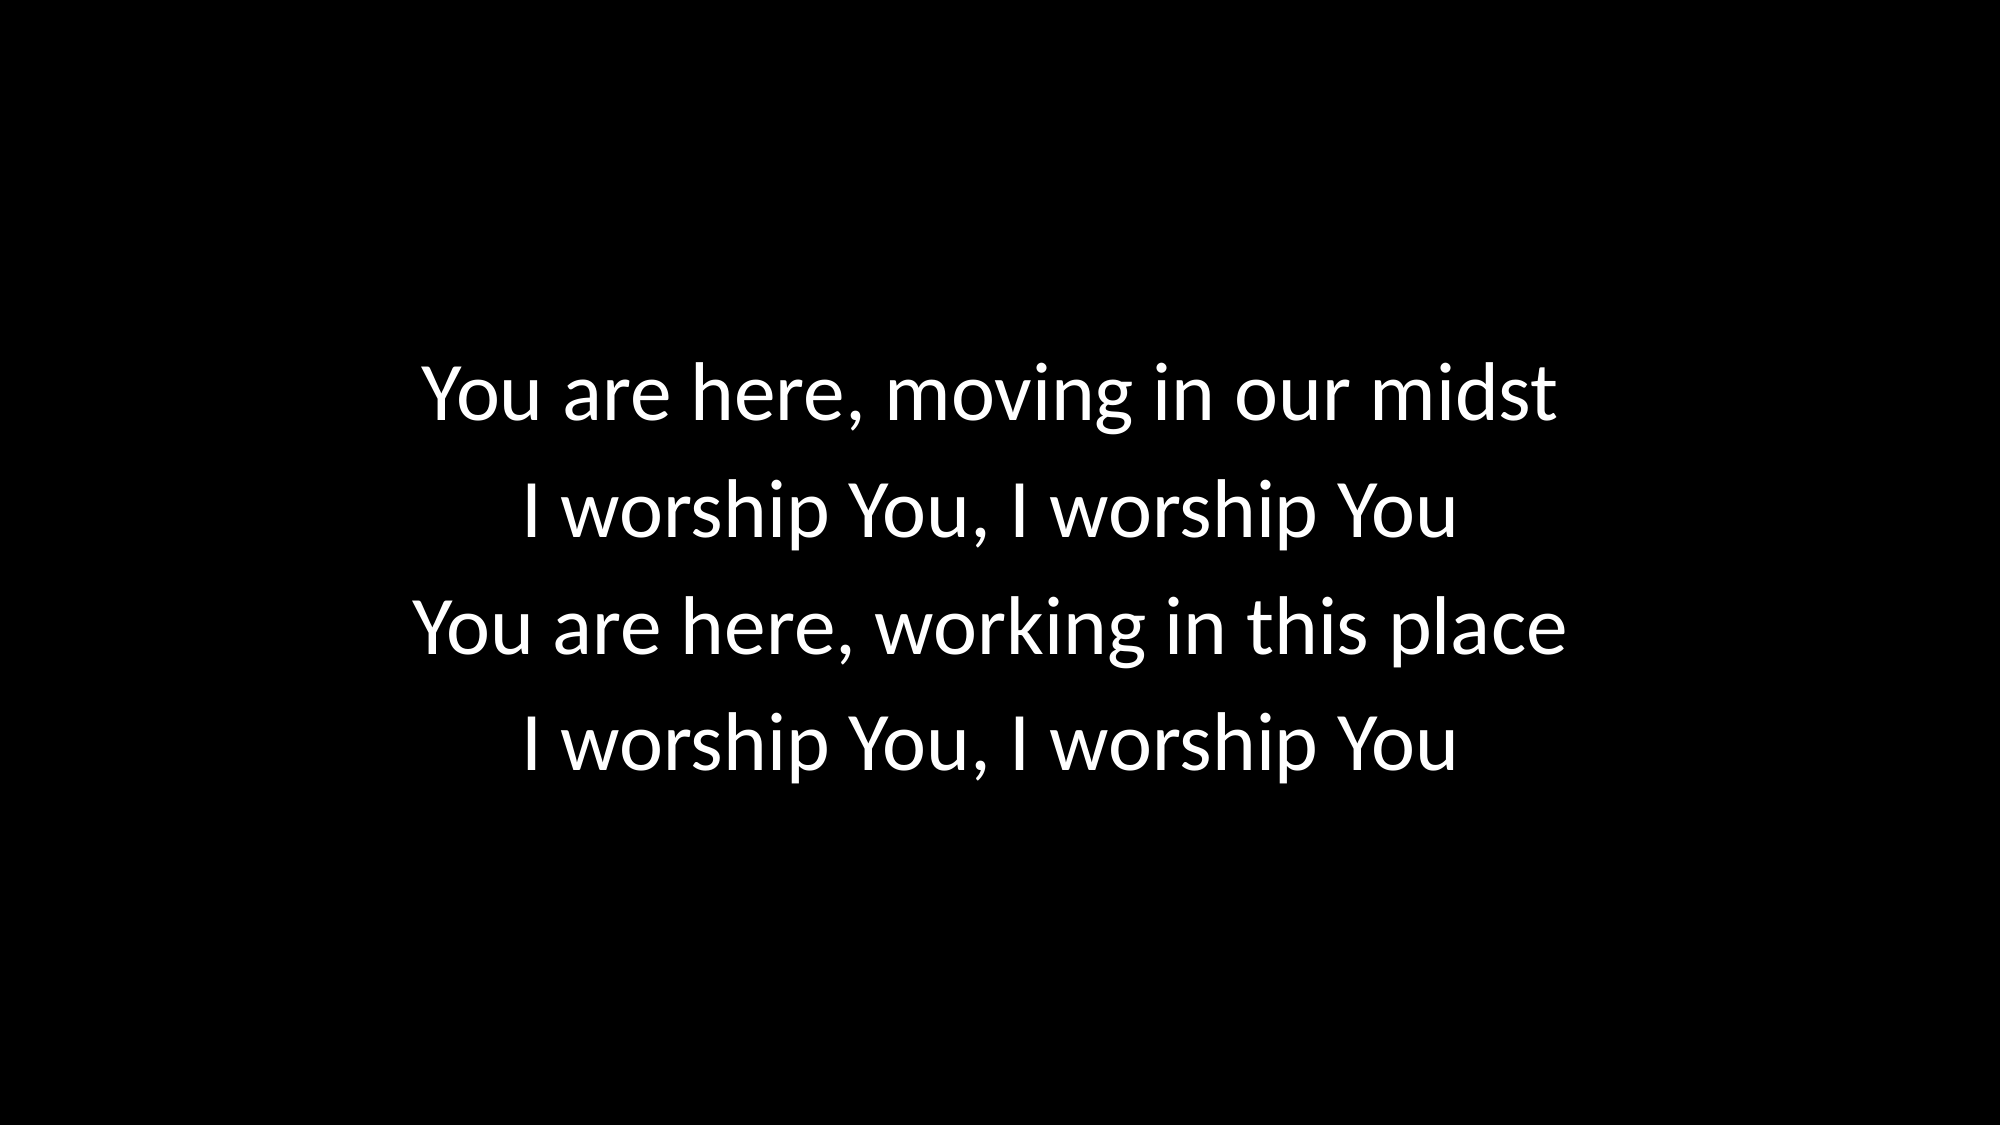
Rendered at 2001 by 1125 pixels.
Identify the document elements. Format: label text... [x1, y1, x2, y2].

subtitle You are here, moving in our midst I worship You, I worship You You are here, working in this place I worship You, I worship You [0, 0, 2000, 1125]
